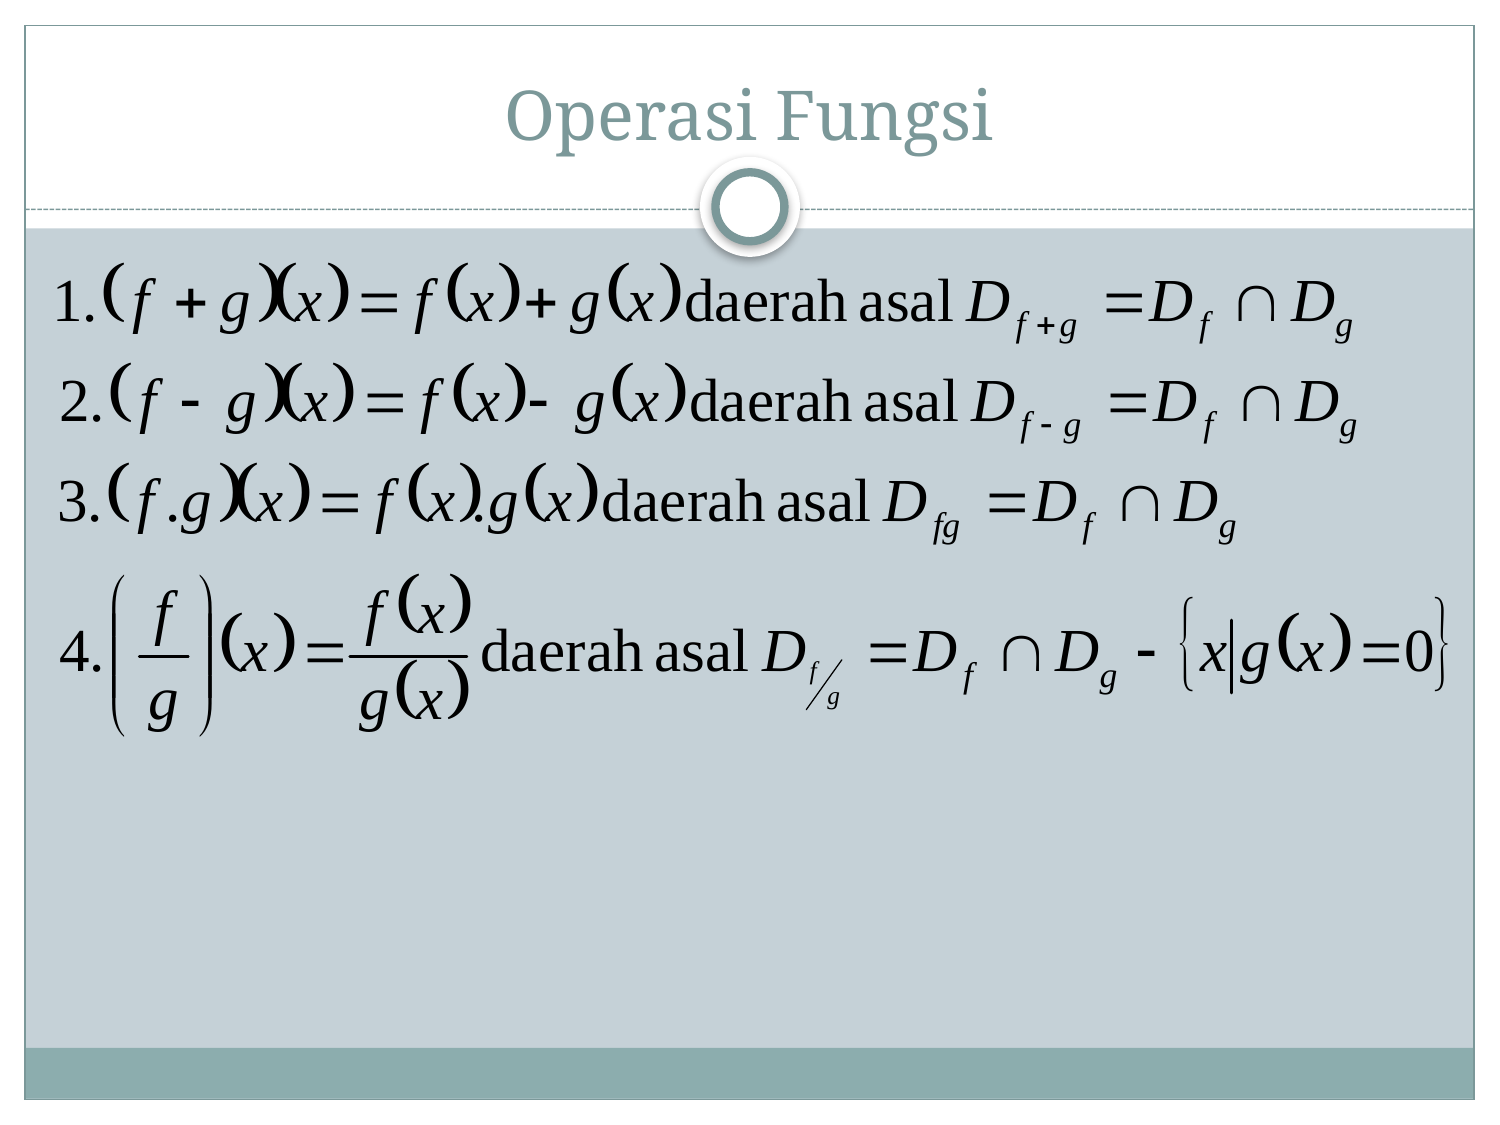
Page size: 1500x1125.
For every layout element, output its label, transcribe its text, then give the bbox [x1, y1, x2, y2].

title Operasi Fungsi [49, 37, 1450, 162]
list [49, 262, 1462, 751]
